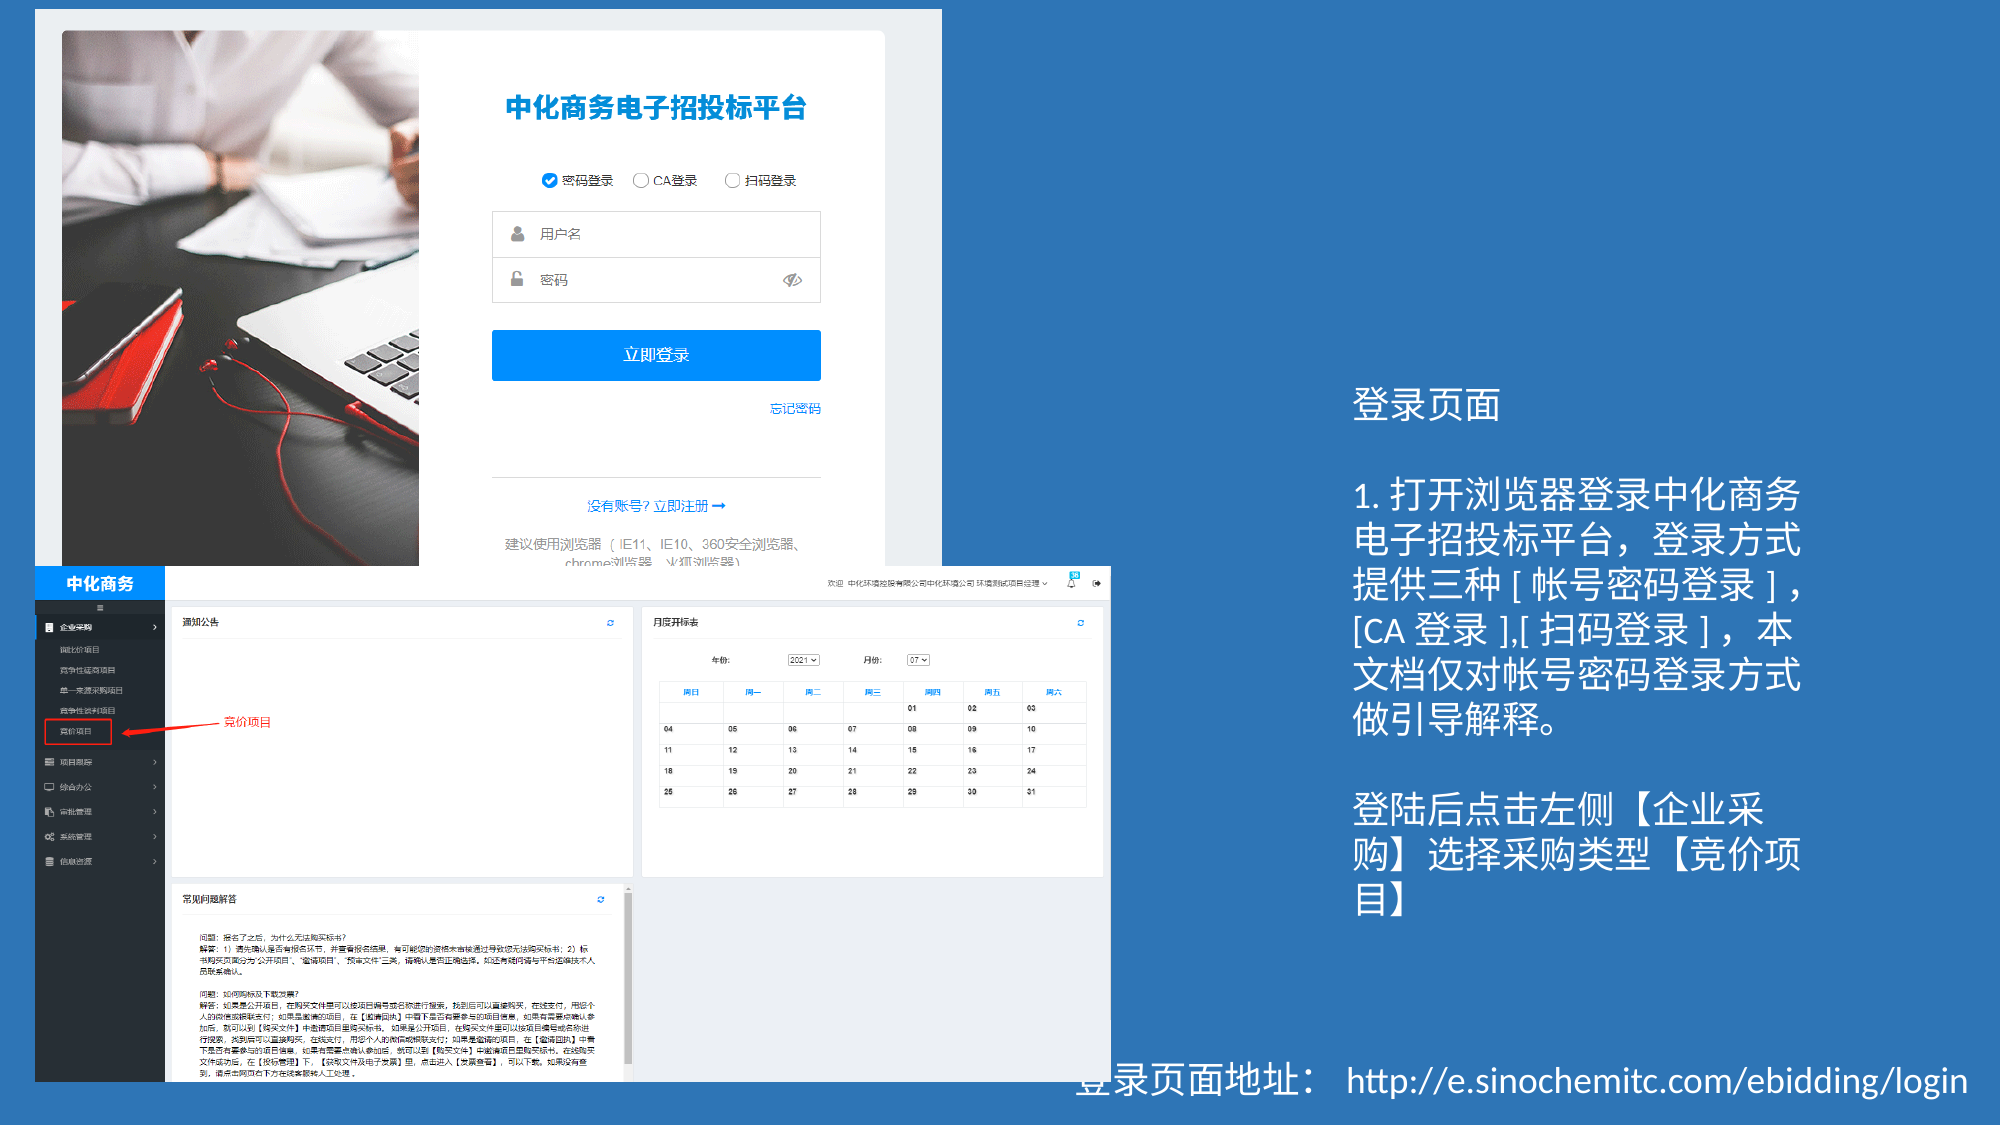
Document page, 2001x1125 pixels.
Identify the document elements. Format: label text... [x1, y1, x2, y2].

picture [35, 9, 1111, 1082]
text_box 登录页面地址：http://e.sinochemitc.com/ebidding/login [1059, 1048, 1985, 1109]
text_box 登录页面 1.打开浏览器登录中化商务电子招投标平台，登录方式提供三种[帐号密码登录]，[CA登录],[扫码登录]，本文档仅对帐号密码登录方式做引导解释。 登陆后点击左侧【企业采购】选择采购类型【竞价项目】 [1337, 373, 1846, 928]
